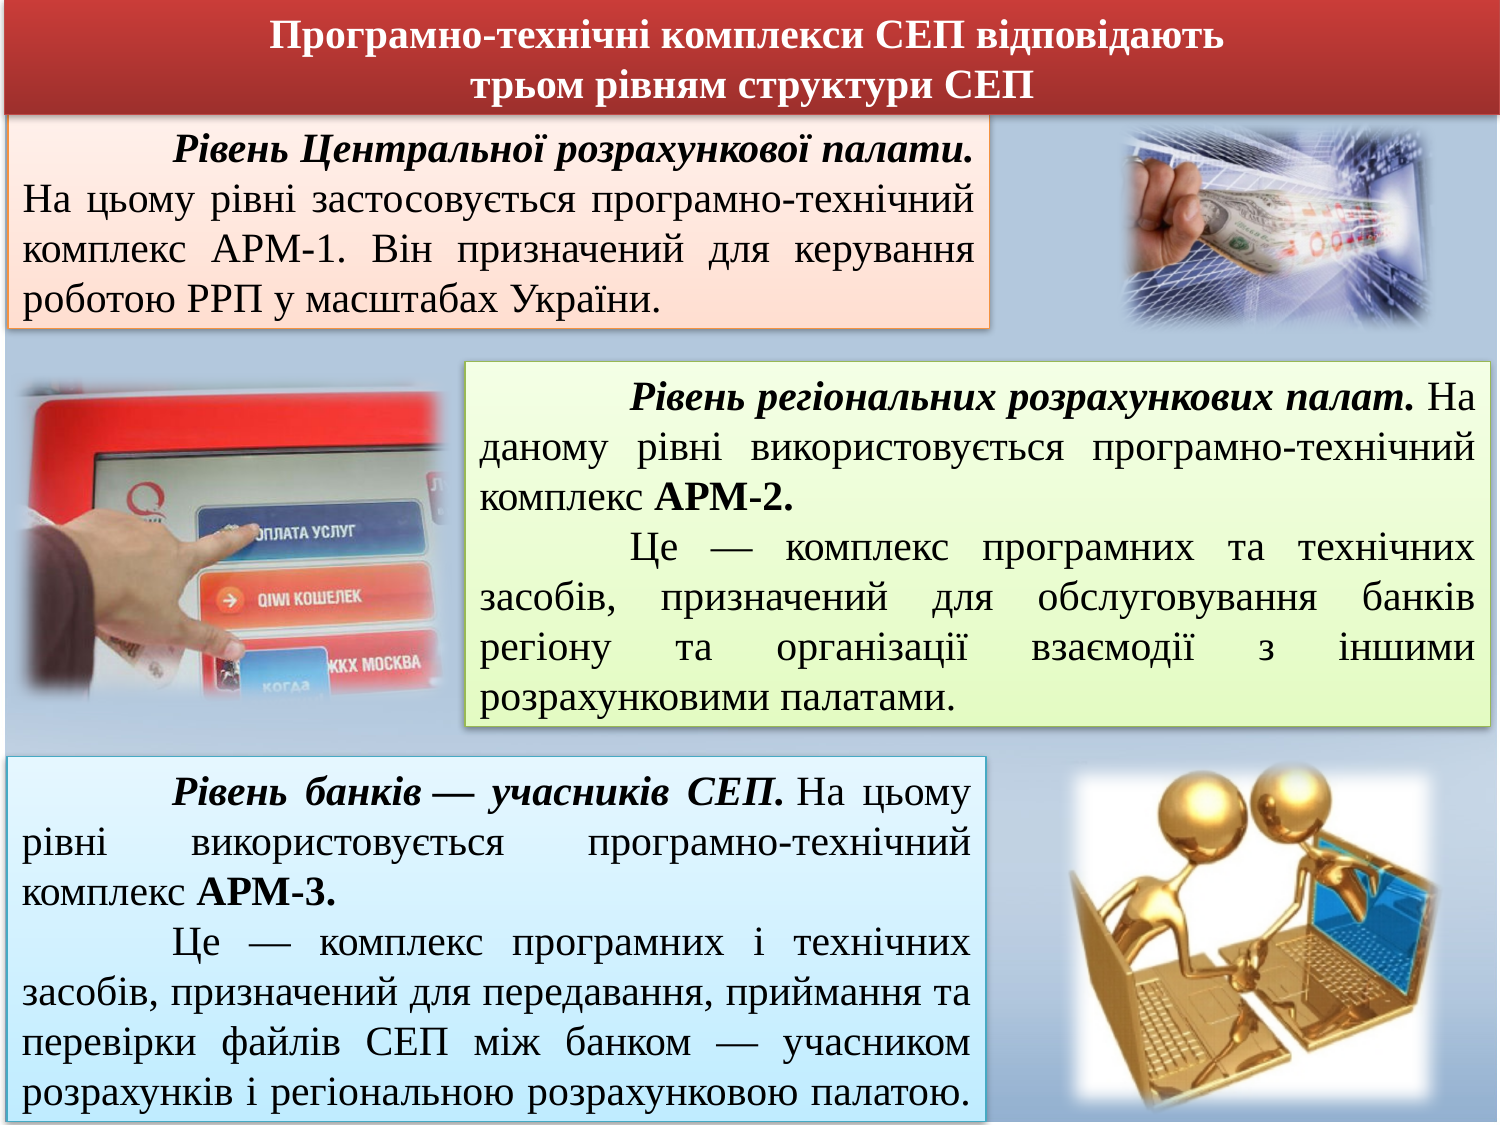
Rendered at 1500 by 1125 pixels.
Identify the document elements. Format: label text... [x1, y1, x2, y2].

text_box Програмно-технічні комплекси СЕП відповідають трьом рівням структури СЕП [4, 0, 1500, 115]
text_box Рівень банків — учасників СЕП. На цьому рівні використовується програмно-технічний комплекс АРМ-3. Це — комплекс програмних і технічних засобів, призначений для передавання, приймання та пе­ревірки файлів СЕП між банком — учасником розрахунків і регіо­нальною розрахунковою палатою. [6, 756, 987, 1122]
text_box Рівень регіональних розрахункових палат. На даному рівні викори­стовується програмно-технічний комплекс АРМ-2. Це — комплекс програмних та технічних засобів, призначений для обслуговування банків регіону та організації взаємодії з іншими розрахунковими па­латами. [464, 361, 1491, 727]
text_box Рівень Центральної розрахункової палати. На цьому рівні застосовується програмно-технічний комплекс АРМ-1. Він призначений для керування роботою РРП у масштабах України. [7, 123, 990, 329]
picture [0, 0, 1500, 1125]
